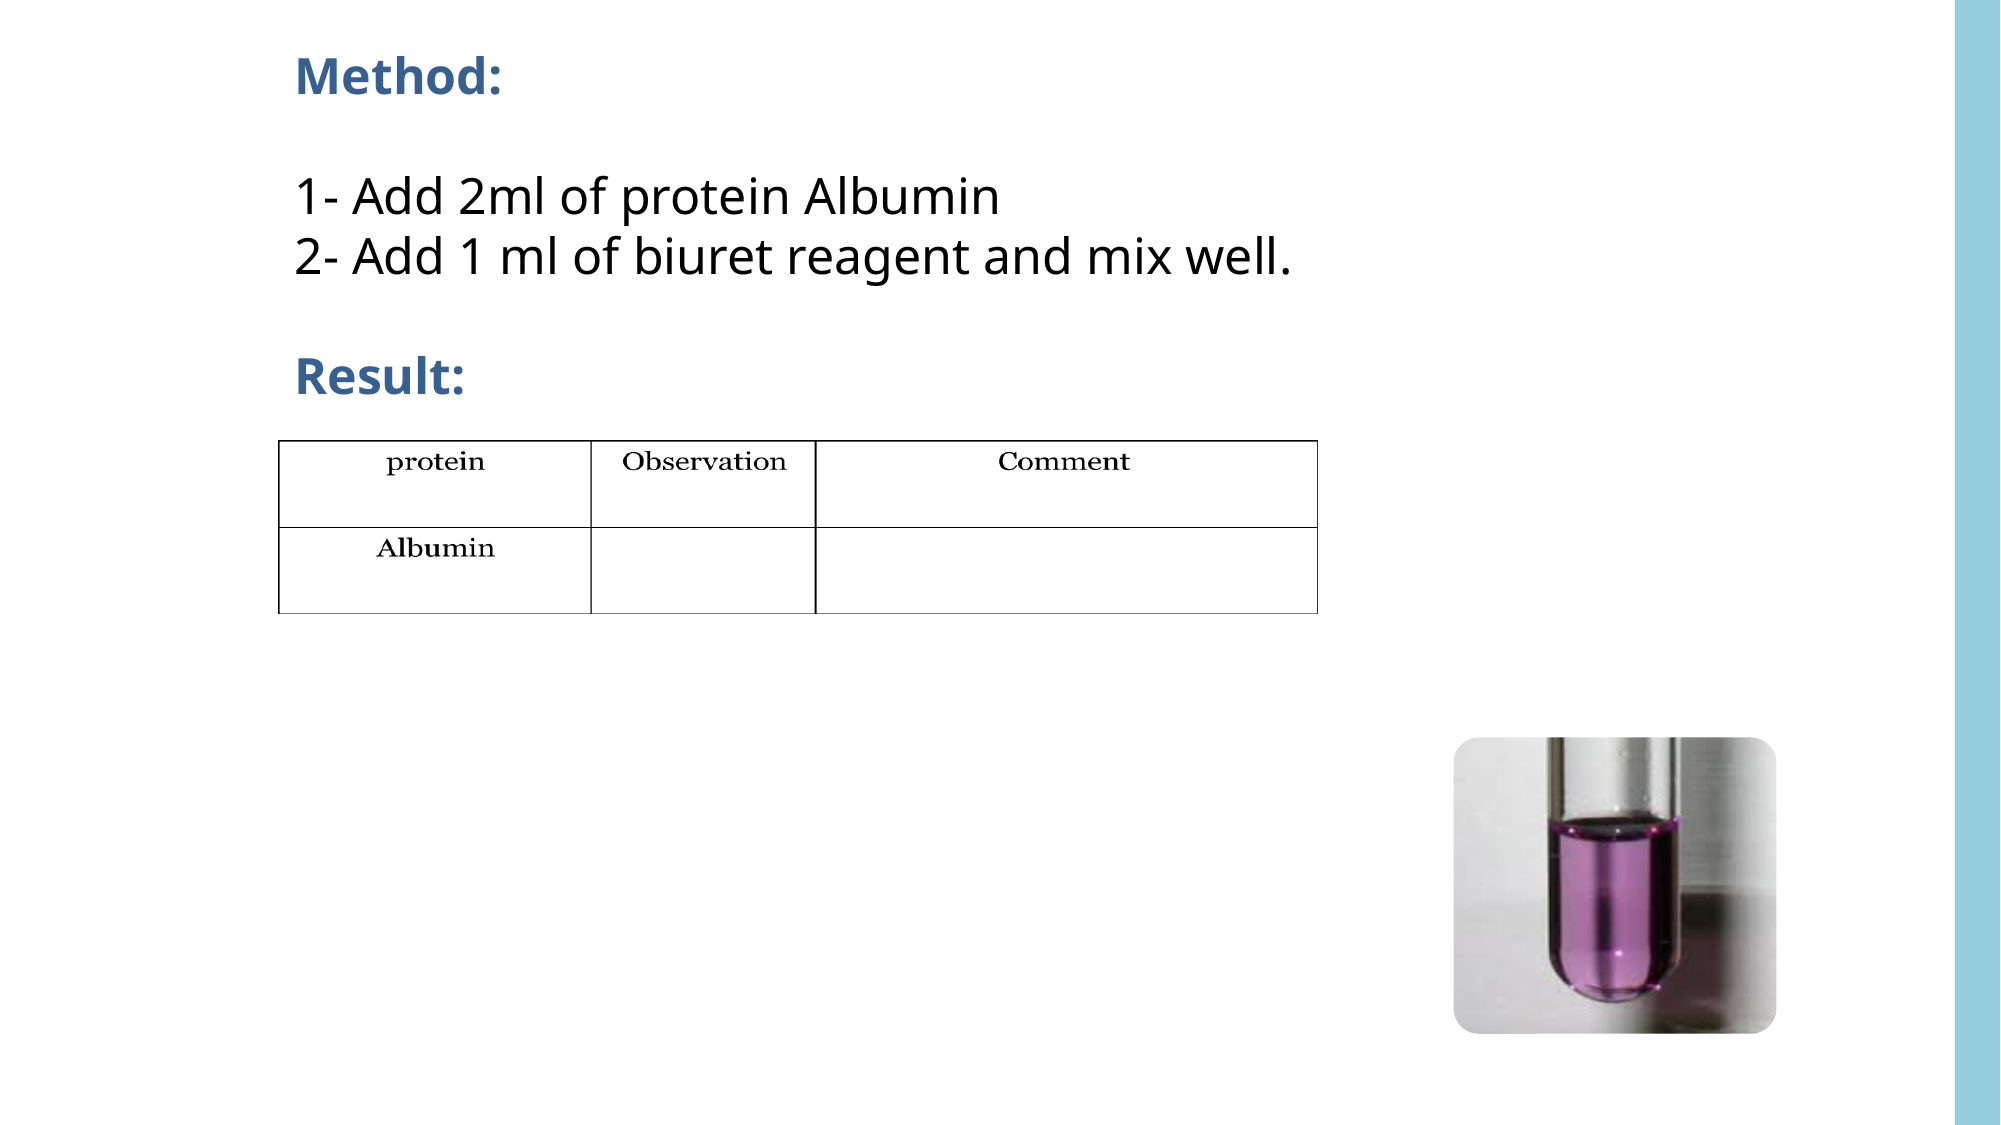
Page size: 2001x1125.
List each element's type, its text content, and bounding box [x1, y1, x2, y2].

picture [278, 437, 1318, 614]
text_box [1953, 0, 2000, 1125]
picture [1453, 737, 1777, 1034]
text_box Method: 1- Add 2ml of protein Albumin 2- Add 1 ml of biuret reagent and mix well. Result: [279, 37, 1615, 413]
